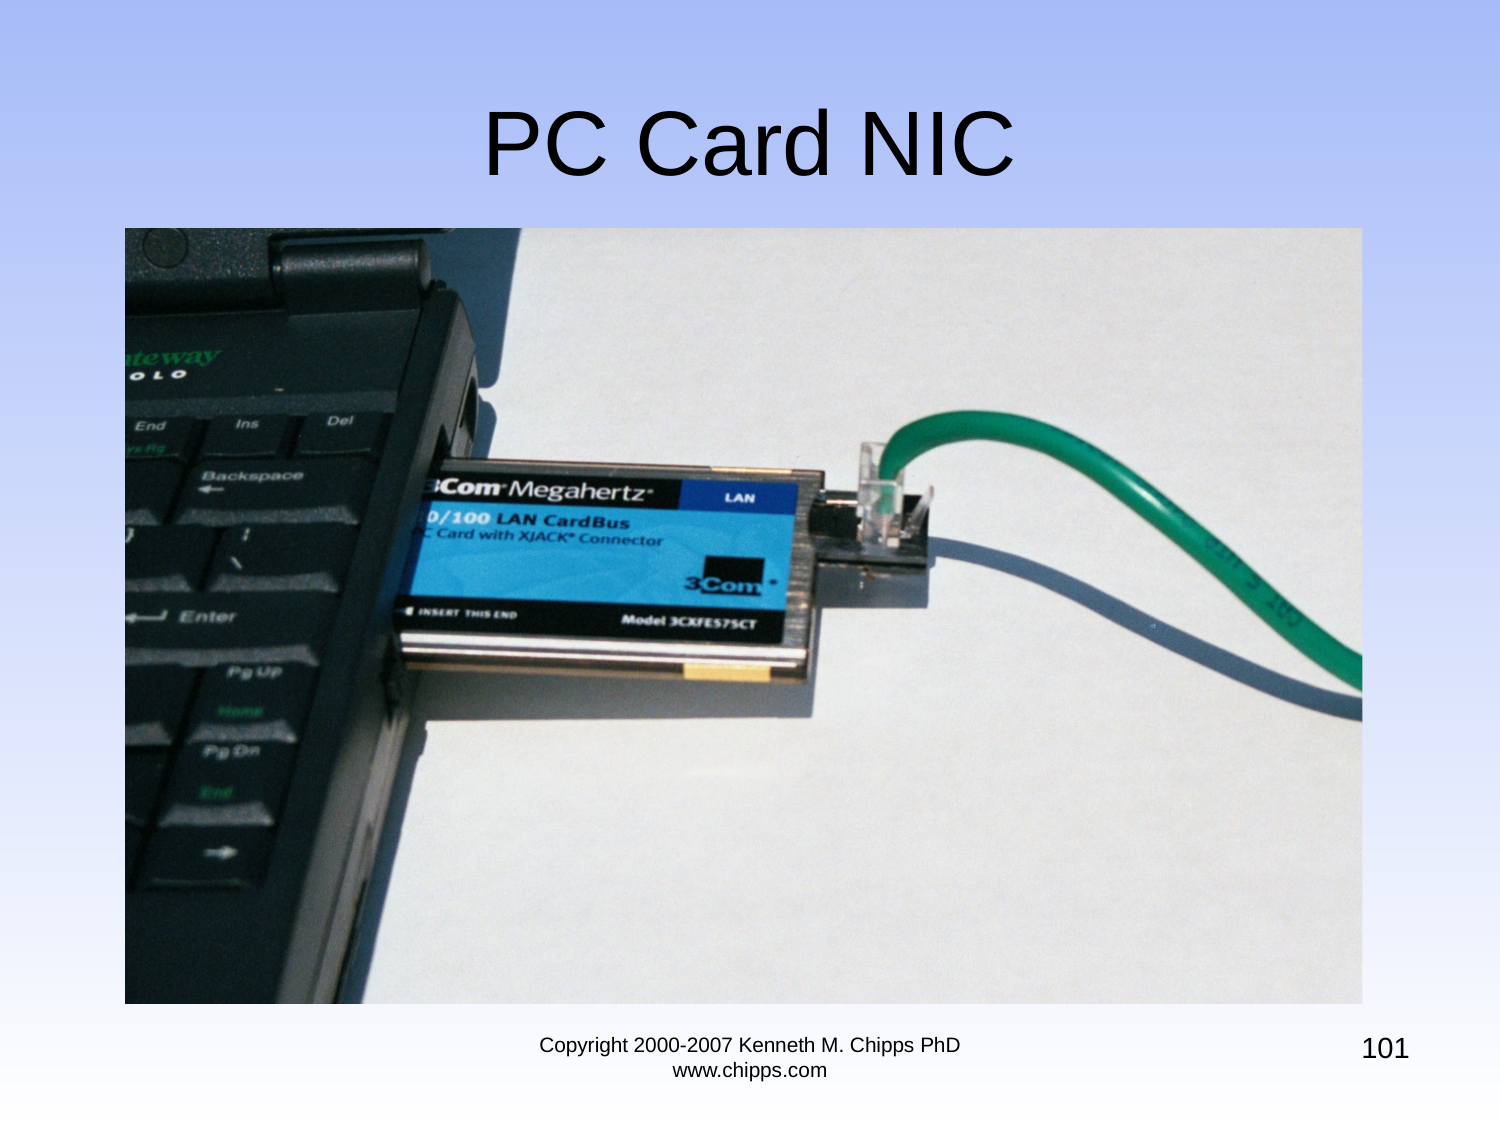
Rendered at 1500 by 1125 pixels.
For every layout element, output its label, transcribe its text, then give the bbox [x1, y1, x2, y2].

footer Copyright 2000-2007 Kenneth M. Chipps PhD www.chipps.com [449, 1024, 1051, 1103]
picture [124, 227, 1363, 1004]
slide_number 101 [1074, 1021, 1426, 1101]
title PC Card NIC [74, 44, 1426, 233]
